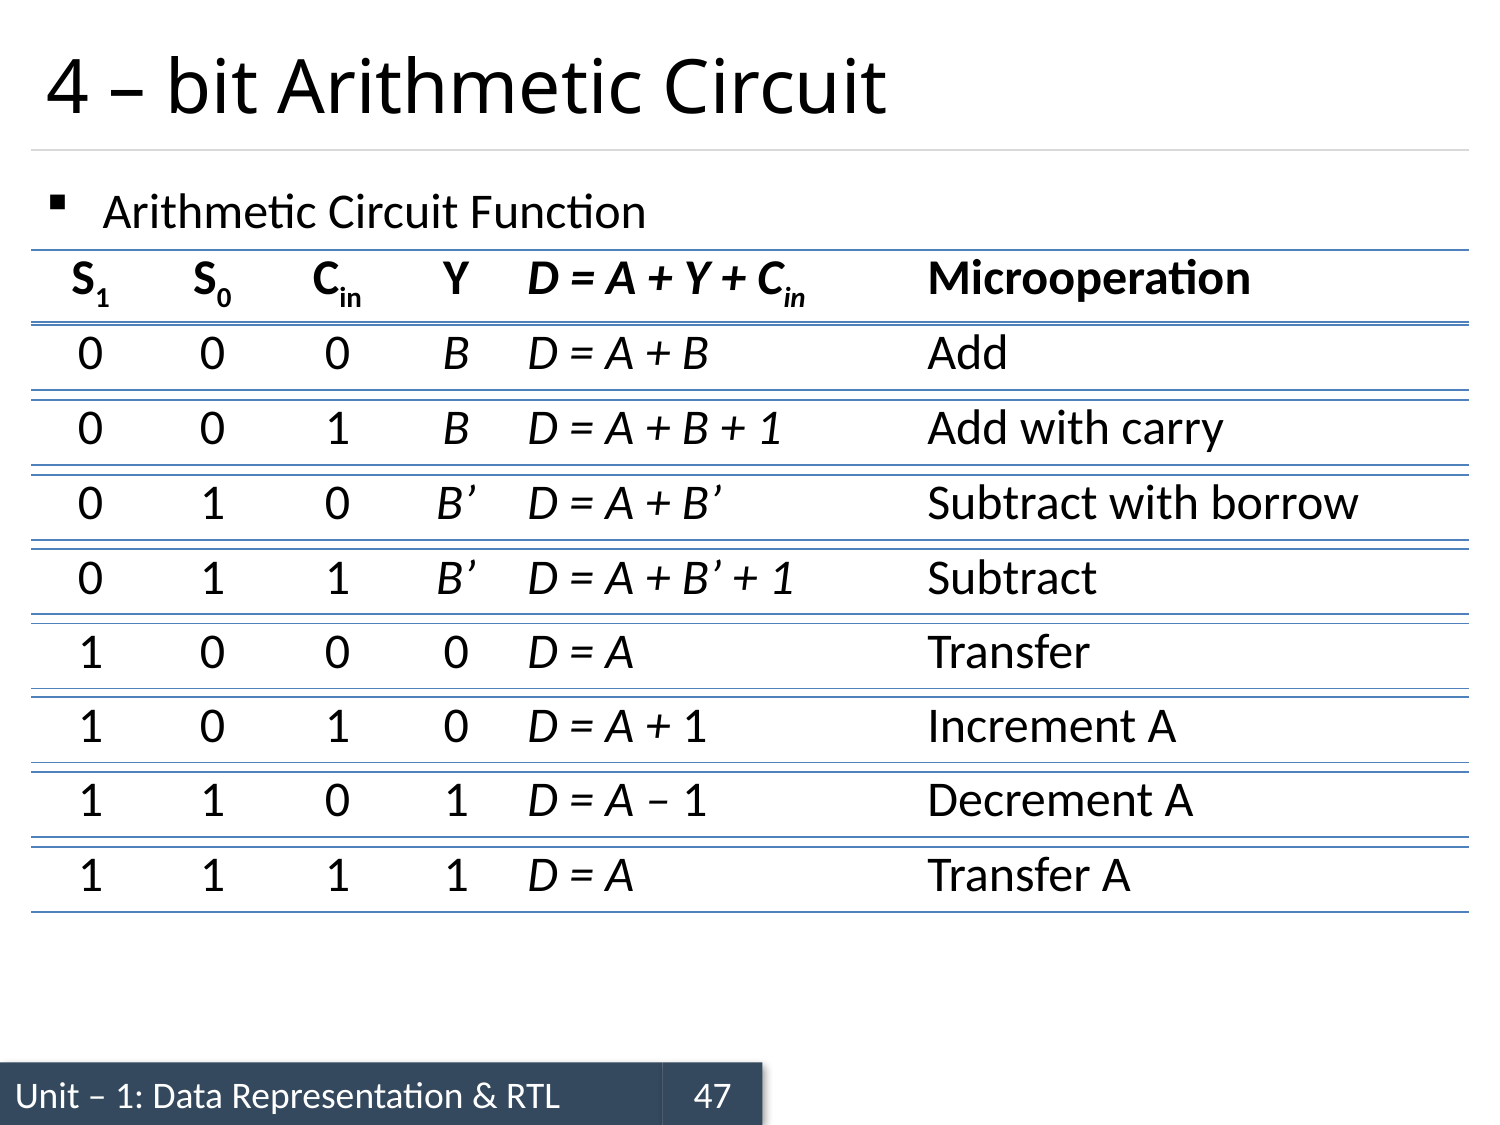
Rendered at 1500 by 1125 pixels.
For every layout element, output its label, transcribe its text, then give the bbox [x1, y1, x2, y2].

table_header 1 [150, 773, 275, 836]
table_header D = A [512, 624, 912, 688]
table_header 1 [275, 550, 400, 613]
list Arithmetic Circuit Function [31, 162, 1469, 249]
table_header 0 [31, 476, 150, 539]
table_header Microoperation [912, 251, 1469, 321]
table_header 0 [275, 773, 400, 836]
table_header D = A – 1 [512, 773, 912, 836]
table_header 1 [400, 773, 512, 836]
table_header D = A [512, 848, 912, 911]
table_header 0 [31, 401, 150, 464]
table_header 1 [275, 698, 400, 762]
table_header 1 [31, 624, 150, 688]
table_header 0 [150, 624, 275, 688]
table_header Decrement A [912, 773, 1469, 836]
table_header 1 [31, 848, 150, 911]
table_header B [400, 401, 512, 464]
table_header Increment A [912, 698, 1469, 762]
table_header Transfer [912, 624, 1469, 688]
table_header 0 [150, 326, 275, 389]
table_header 0 [275, 326, 400, 389]
table_header D = A + B’ + 1 [512, 550, 912, 613]
table_header 0 [400, 624, 512, 688]
table_header 0 [400, 698, 512, 762]
table_header 1 [150, 848, 275, 911]
table_header D = A + B’ [512, 476, 912, 539]
table_header 0 [31, 550, 150, 613]
table_header Subtract with borrow [912, 476, 1469, 539]
table_header 1 [31, 698, 150, 762]
table_header Cin [275, 251, 400, 321]
table_header S1 [31, 251, 150, 321]
table_header B [400, 326, 512, 389]
table_header 1 [31, 773, 150, 836]
table_header 1 [150, 476, 275, 539]
table_header D = A + B + 1 [512, 401, 912, 464]
table_header Subtract [912, 550, 1469, 613]
table_header B’ [400, 476, 512, 539]
table_header Transfer A [912, 848, 1469, 911]
table_header D = A + Y + Cin [512, 251, 912, 321]
table_header 0 [150, 698, 275, 762]
title 4 – bit Arithmetic Circuit [31, 17, 1469, 150]
table_header S0 [150, 251, 275, 321]
table_header 0 [150, 401, 275, 464]
table_header 1 [400, 848, 512, 911]
table_header 0 [31, 326, 150, 389]
table_header Add with carry [912, 401, 1469, 464]
table_header 1 [275, 401, 400, 464]
table_header 0 [275, 624, 400, 688]
table_header Add [912, 326, 1469, 389]
table_header 0 [275, 476, 400, 539]
table_header B’ [400, 550, 512, 613]
table_header Y [400, 251, 512, 321]
table_header 1 [150, 550, 275, 613]
table_header 1 [275, 848, 400, 911]
table_header D = A + B [512, 326, 912, 389]
table_header D = A + 1 [512, 698, 912, 762]
